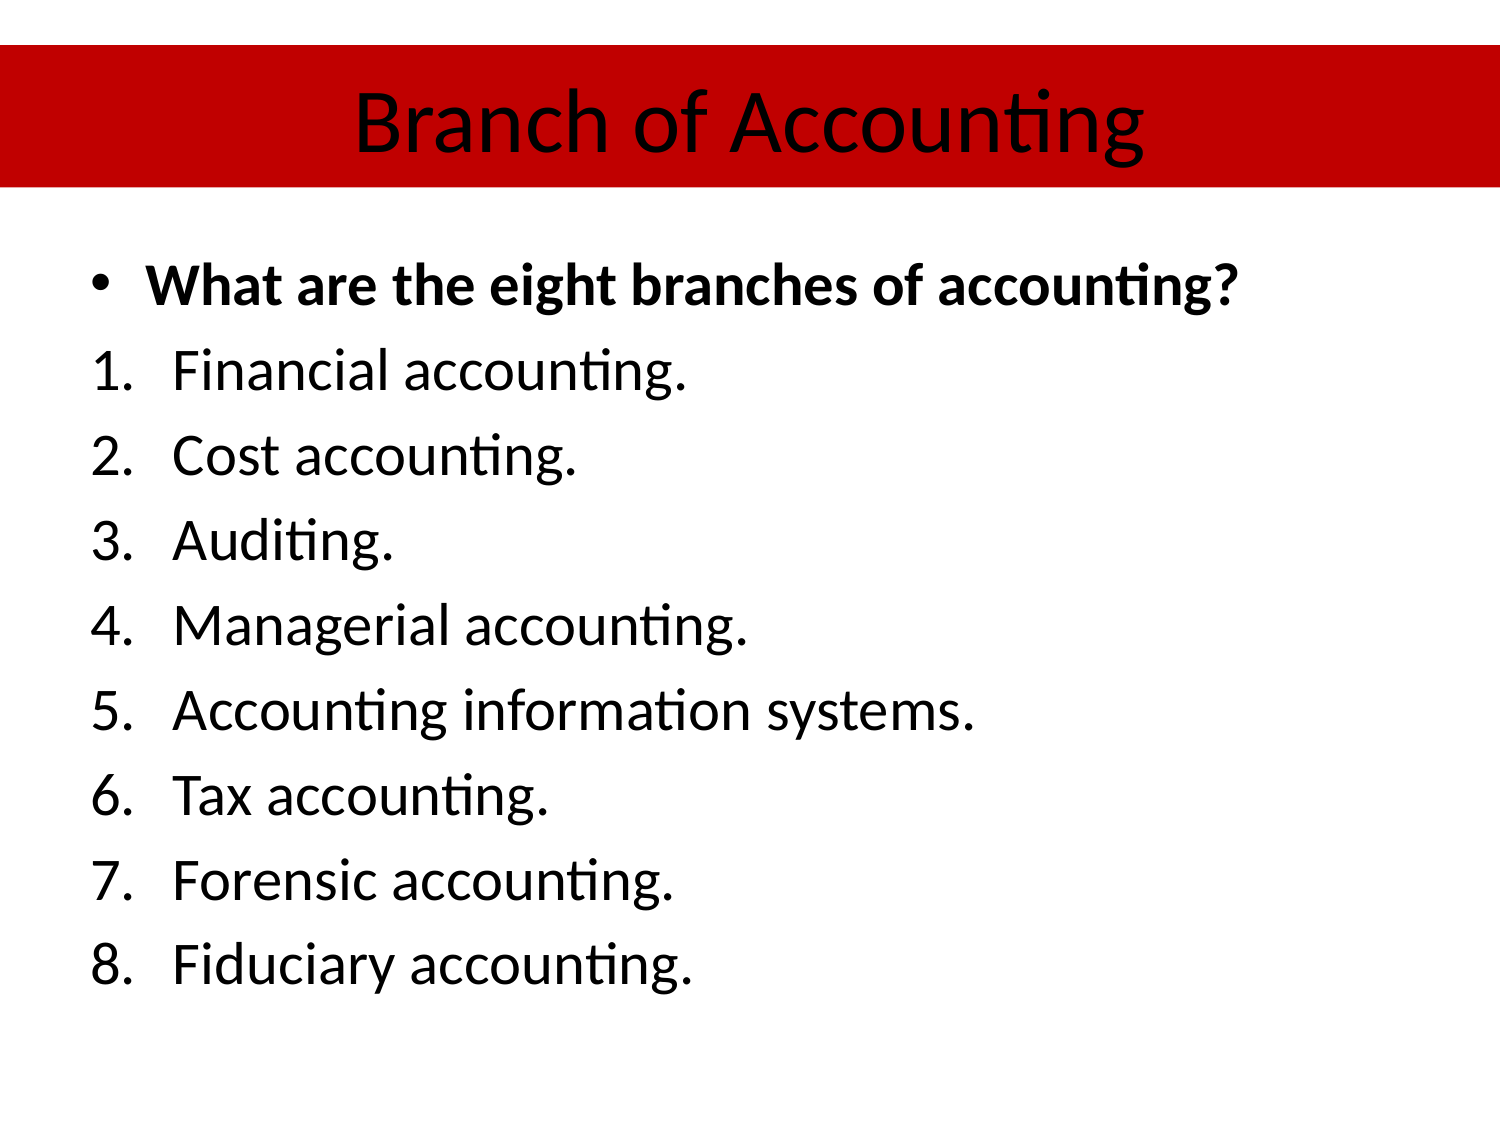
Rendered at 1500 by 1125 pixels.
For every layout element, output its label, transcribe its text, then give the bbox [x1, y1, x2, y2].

title Branch of Accounting [0, 45, 1500, 188]
list What are the eight branches of accounting? Financial accounting. Cost accounting. Auditing. Managerial accounting. Accounting information systems. Tax accounting. Forensic accounting. Fiduciary accounting. [75, 237, 1425, 1005]
